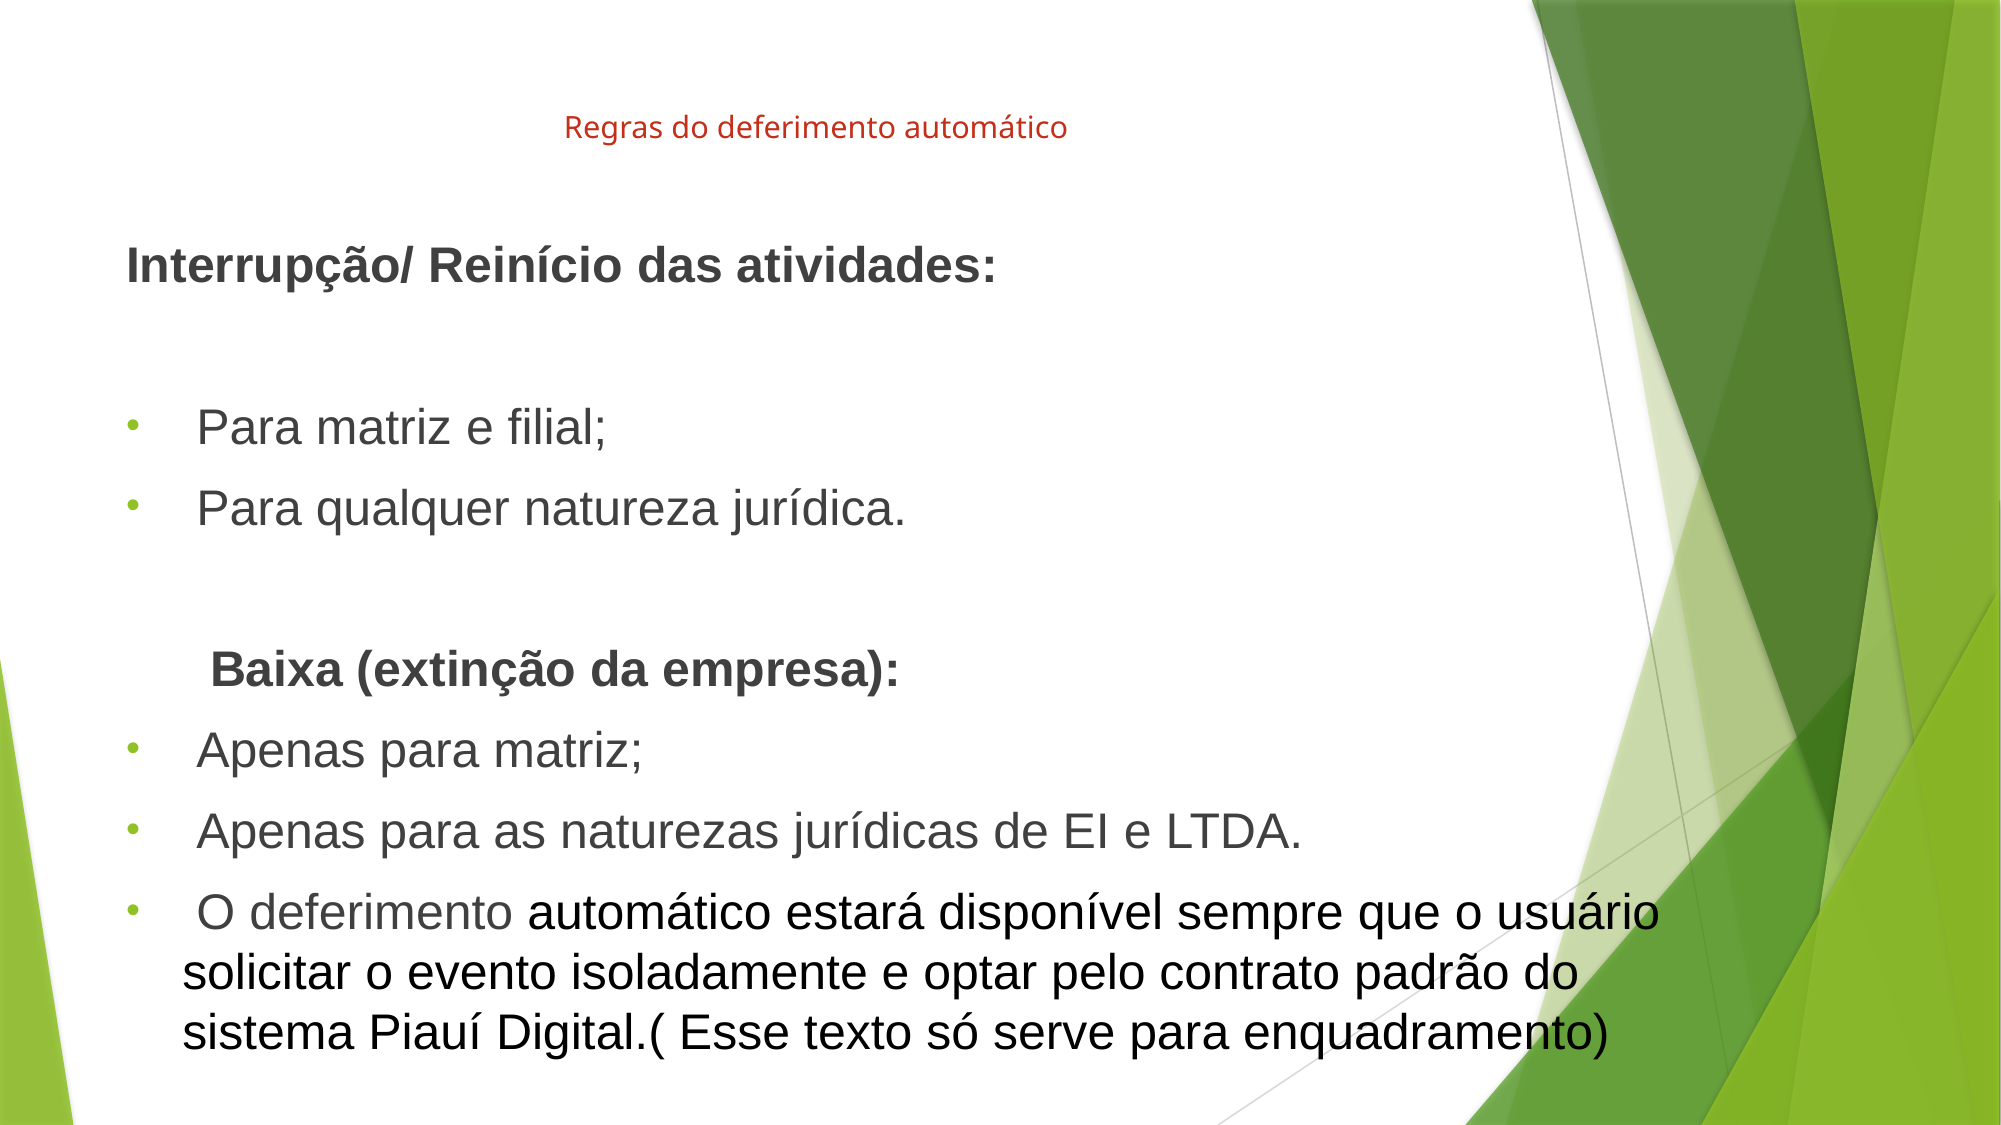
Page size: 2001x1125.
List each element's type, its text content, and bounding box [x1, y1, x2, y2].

title Regras do deferimento automático [111, 99, 1522, 190]
list Interrupção/ Reinício das atividades: Para matriz e filial; Para qualquer natureza jurídica. Baixa (extinção da empresa): Apenas para matriz; Apenas para as naturezas jurídicas de EI e LTDA. O deferimento automático estará disponível sempre que o usuário solicitar o evento isoladamente e optar pelo contrato padrão do sistema Piauí Digital.( Esse texto só serve para enquadramento) [111, 224, 1710, 1096]
